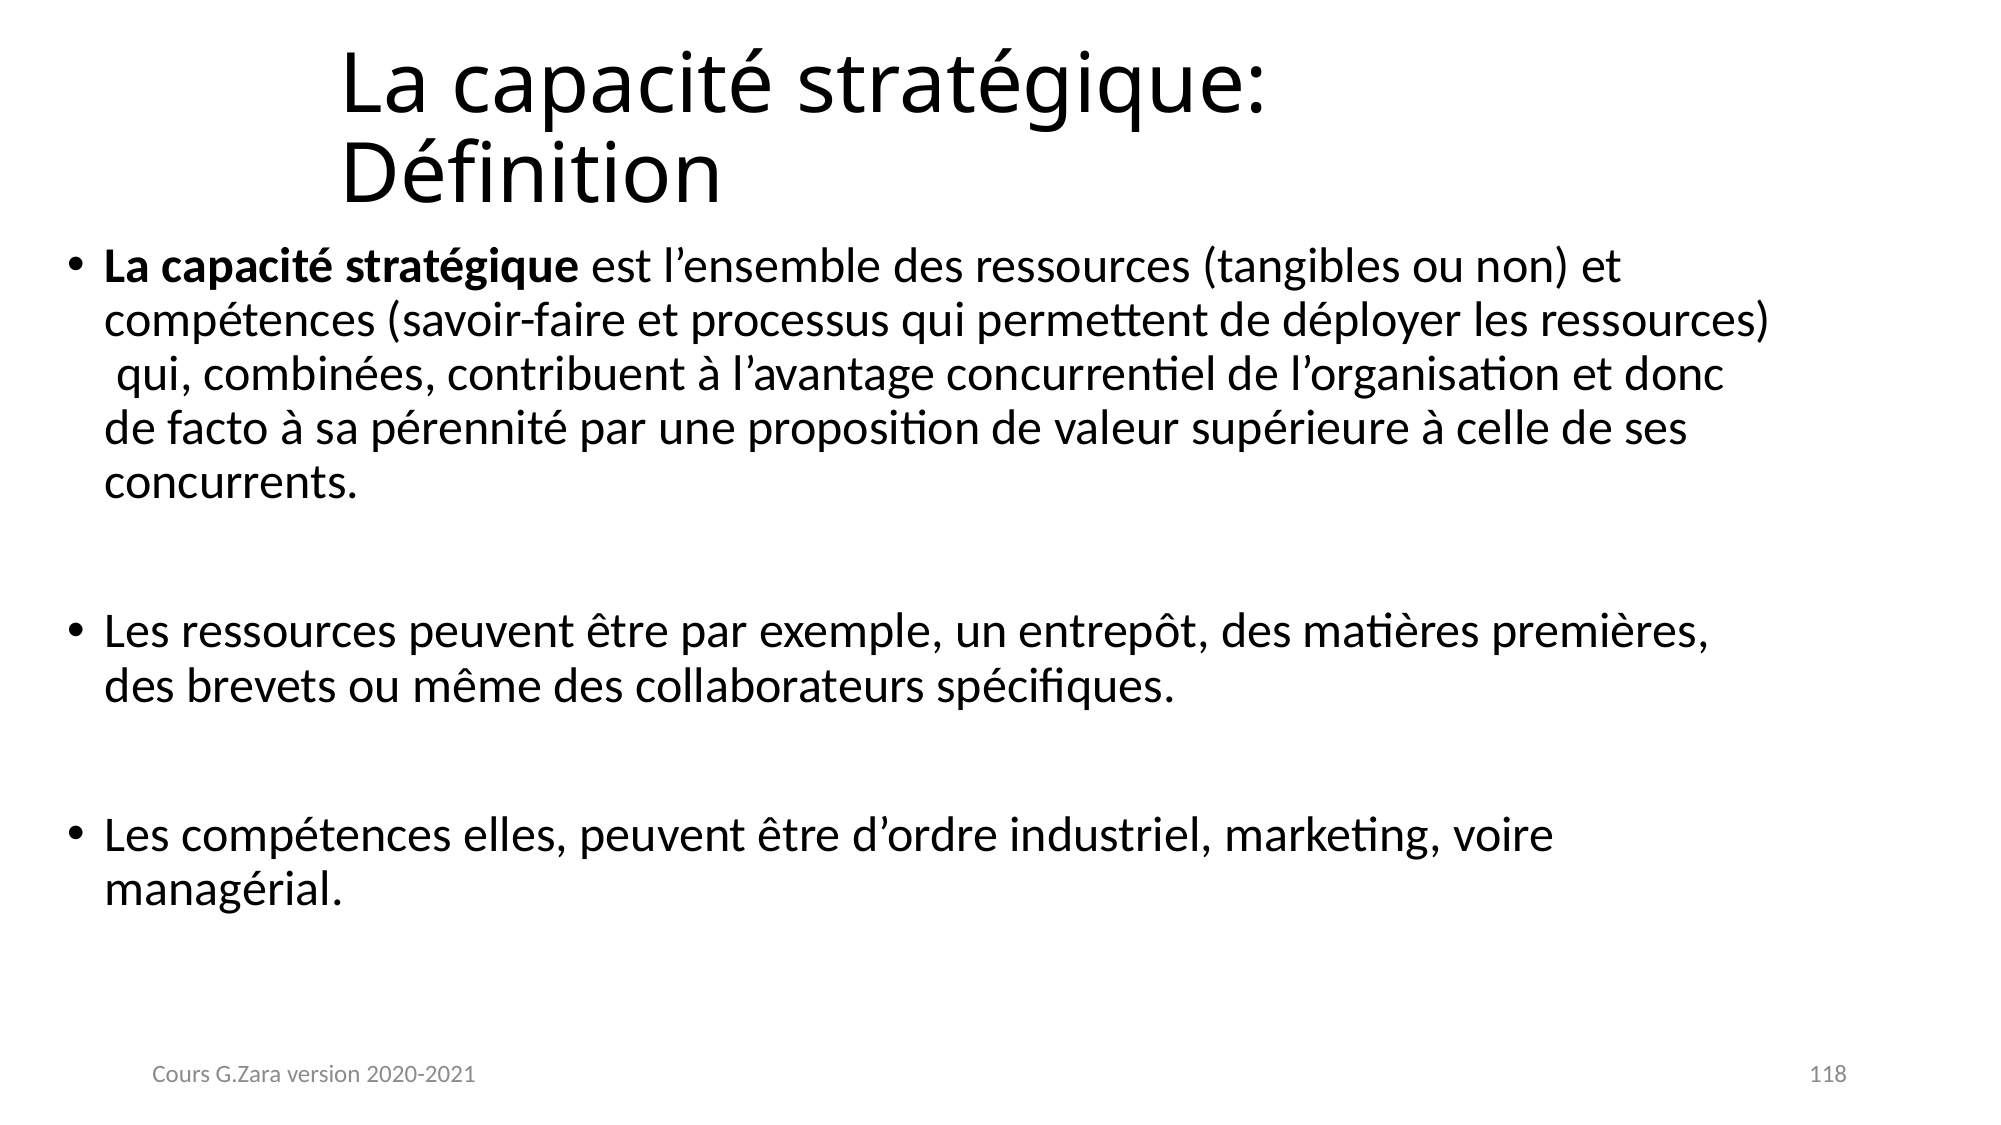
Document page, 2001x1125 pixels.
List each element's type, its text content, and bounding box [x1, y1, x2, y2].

slide_number Cours G.Zara version 2020-2021 [137, 1042, 588, 1103]
title La capacité stratégique: Définition [324, 31, 1675, 230]
list La capacité stratégique est l’ensemble des ressources (tangibles ou non) et compétences (savoir-faire et processus qui permettent de déployer les ressources) qui, combinées, contribuent à l’avantage concurrentiel de l’organisation et donc de facto à sa pérennité par une proposition de valeur supérieure à celle de ses concurrents. Les ressources peuvent être par exemple, un entrepôt, des matières premières, des brevets ou même des collaborateurs spécifiques. Les compétences elles, peuvent être d’ordre industriel, marketing, voire managérial. [52, 231, 1799, 975]
slide_number 118 [1412, 1042, 1863, 1103]
